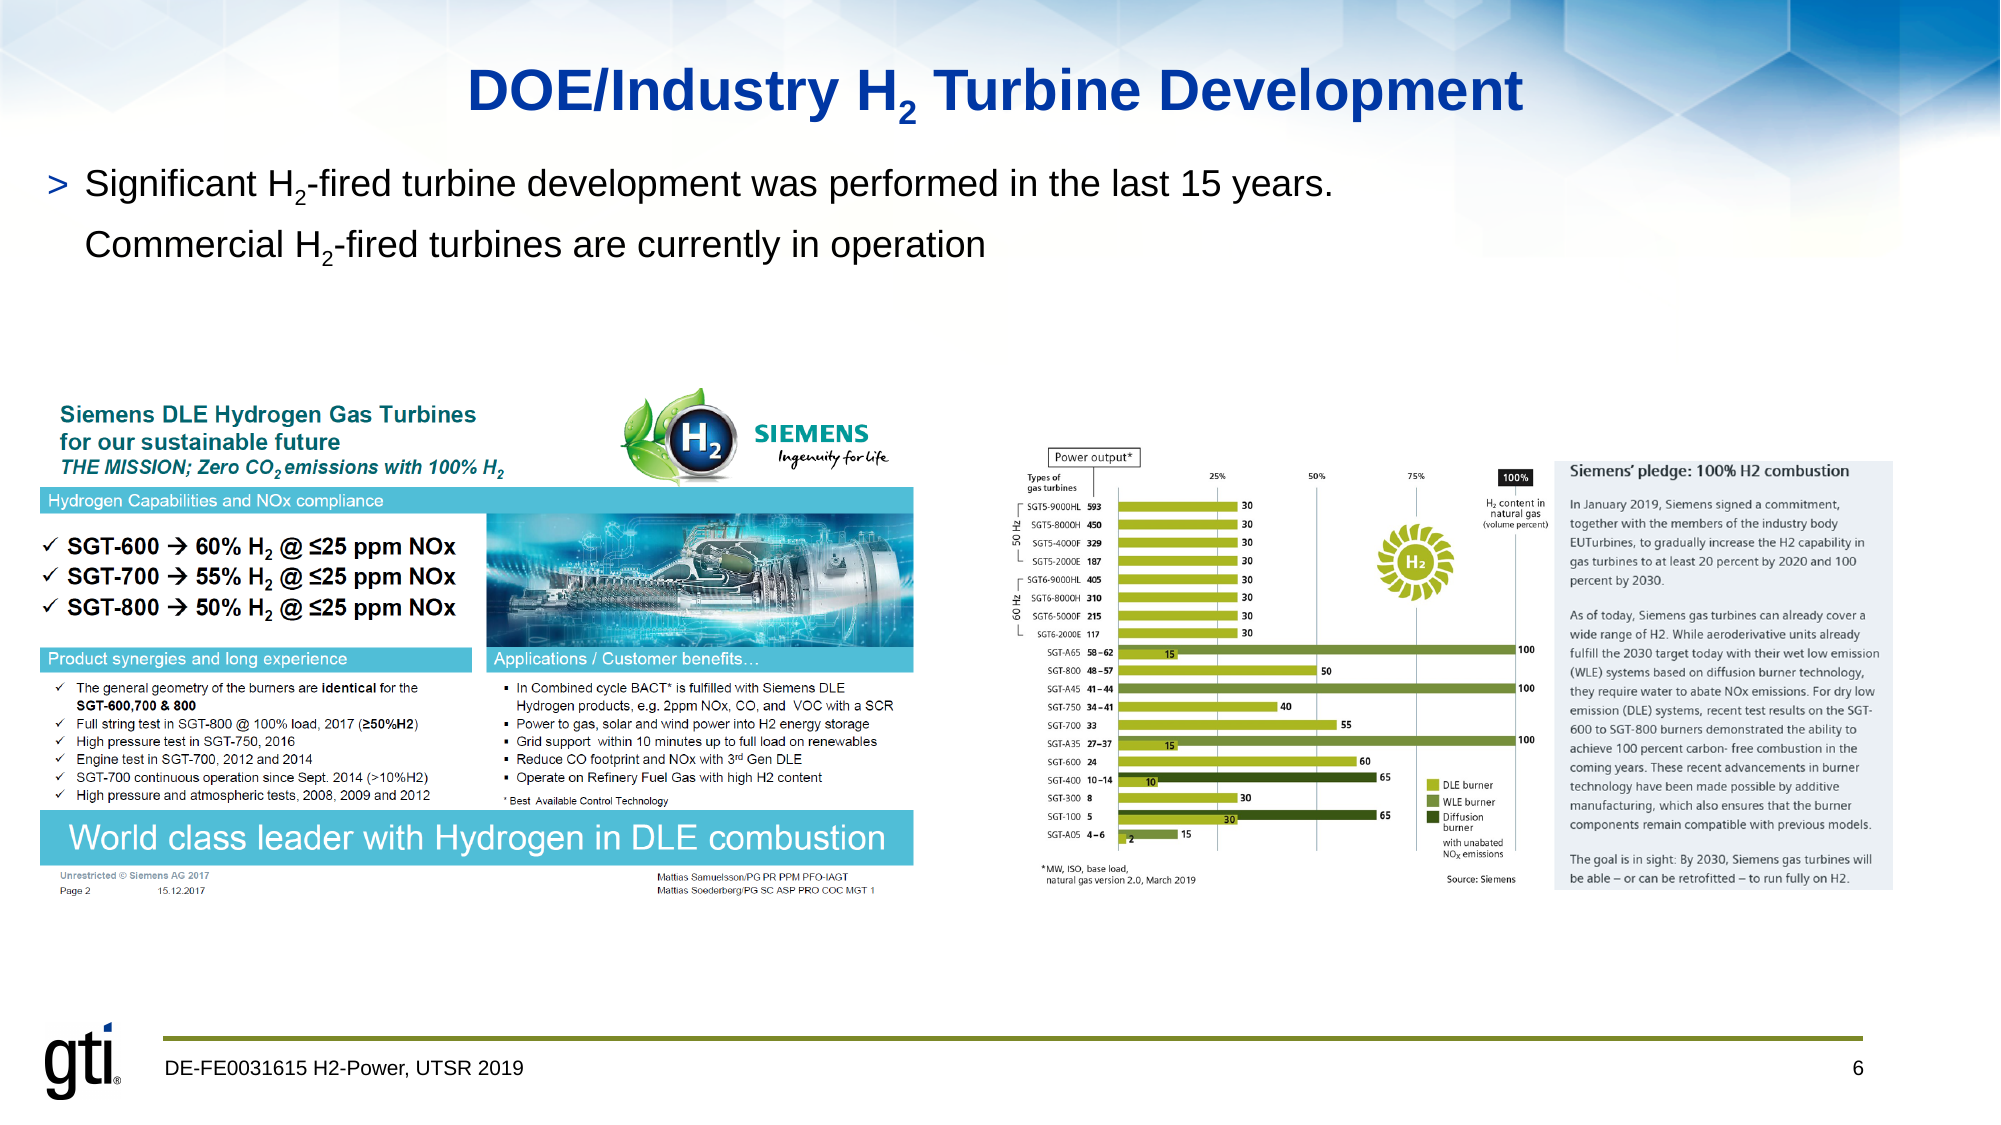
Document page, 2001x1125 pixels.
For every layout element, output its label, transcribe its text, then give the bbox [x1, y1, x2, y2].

picture [45, 1022, 121, 1100]
text_box DOE/Industry H2 Turbine Development [249, 44, 1743, 233]
picture [0, 0, 2000, 903]
text_box Significant H2-fired turbine development was performed in the last 15 years. Commercial H2-fired turbines are currently in operation [32, 140, 1522, 884]
